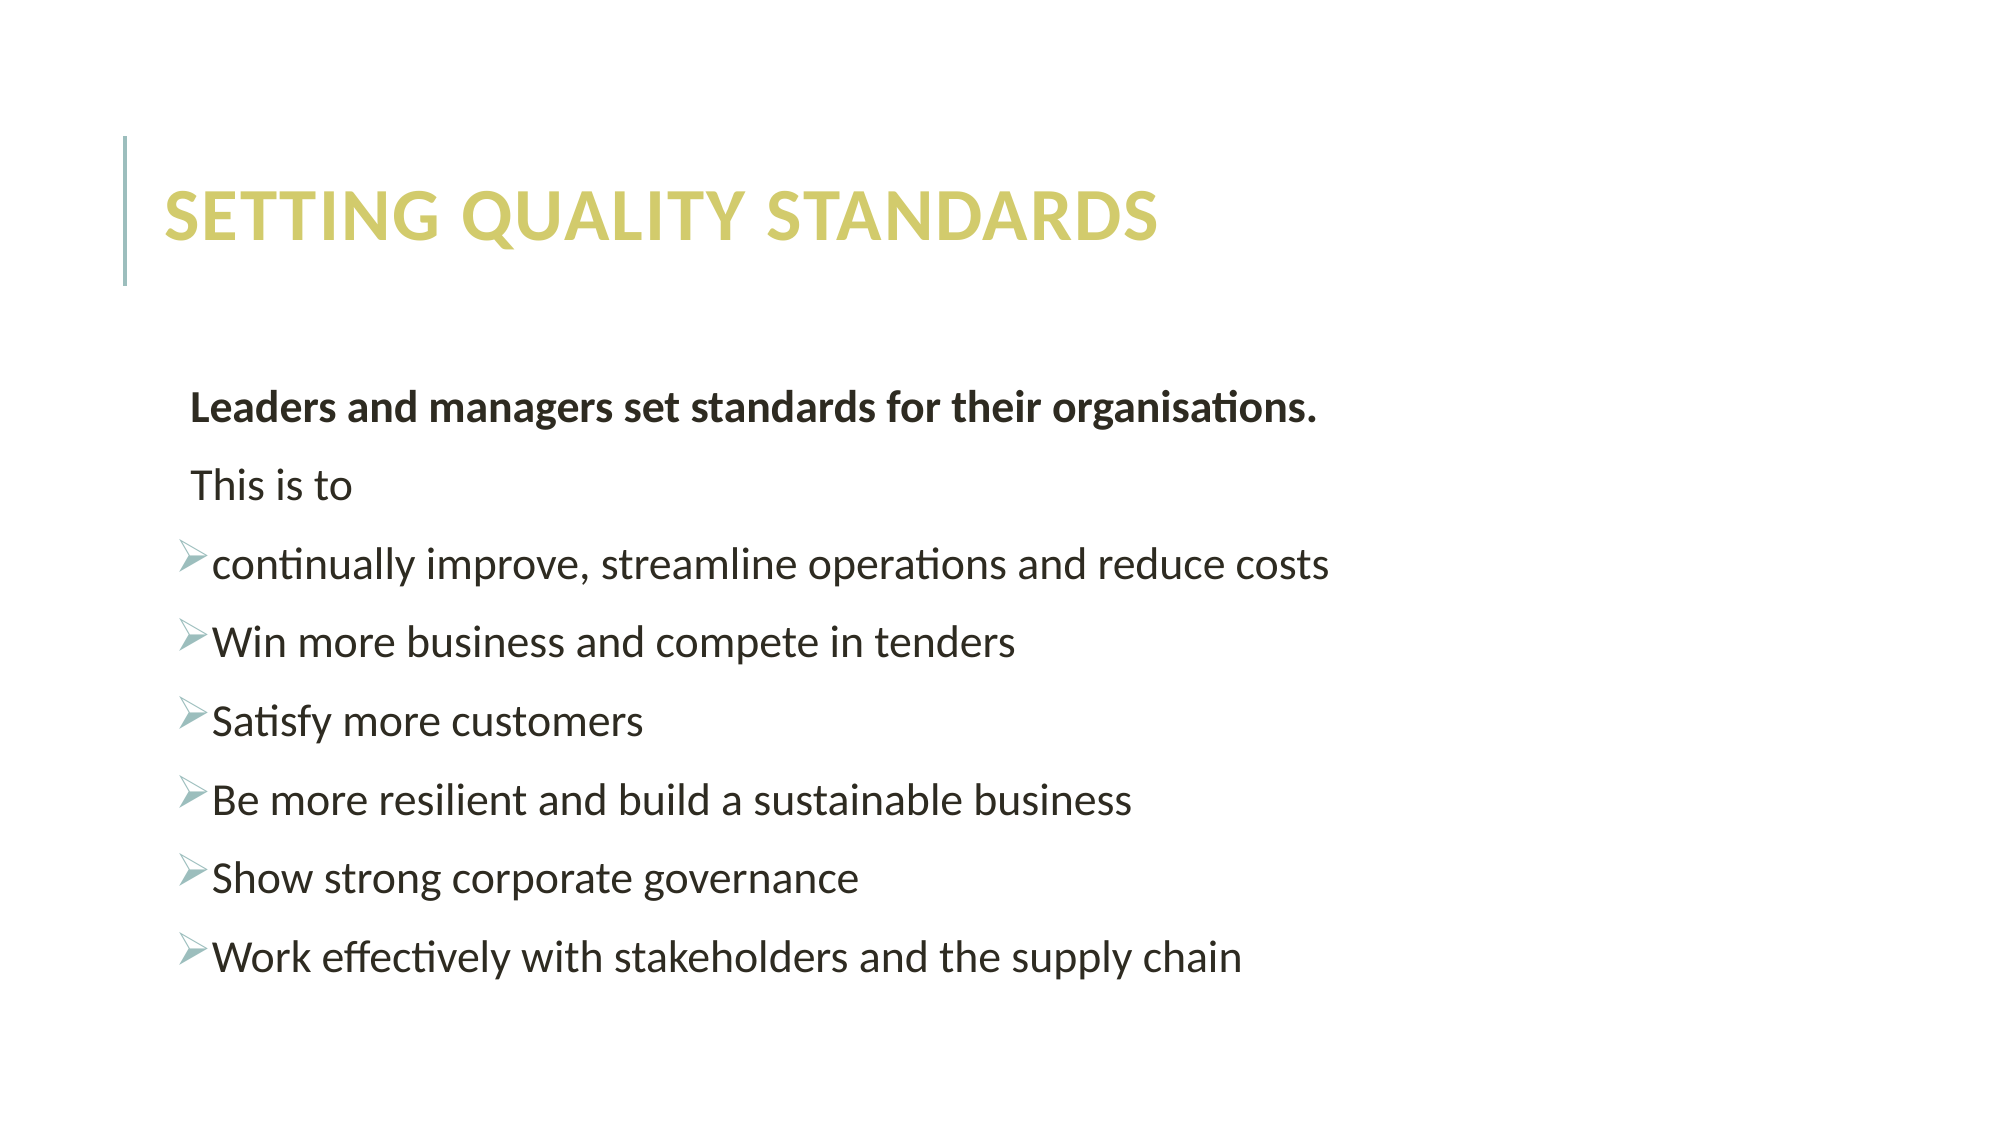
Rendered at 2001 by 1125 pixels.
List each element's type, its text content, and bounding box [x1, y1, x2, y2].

list Leaders and managers set standards for their organisations. This is to continually improve, streamline operations and reduce costs Win more business and compete in tenders Satisfy more customers Be more resilient and build a sustainable business Show strong corporate governance Work effectively with stakeholders and the supply chain [168, 375, 1763, 1035]
title Setting quality standards [149, 96, 1744, 342]
